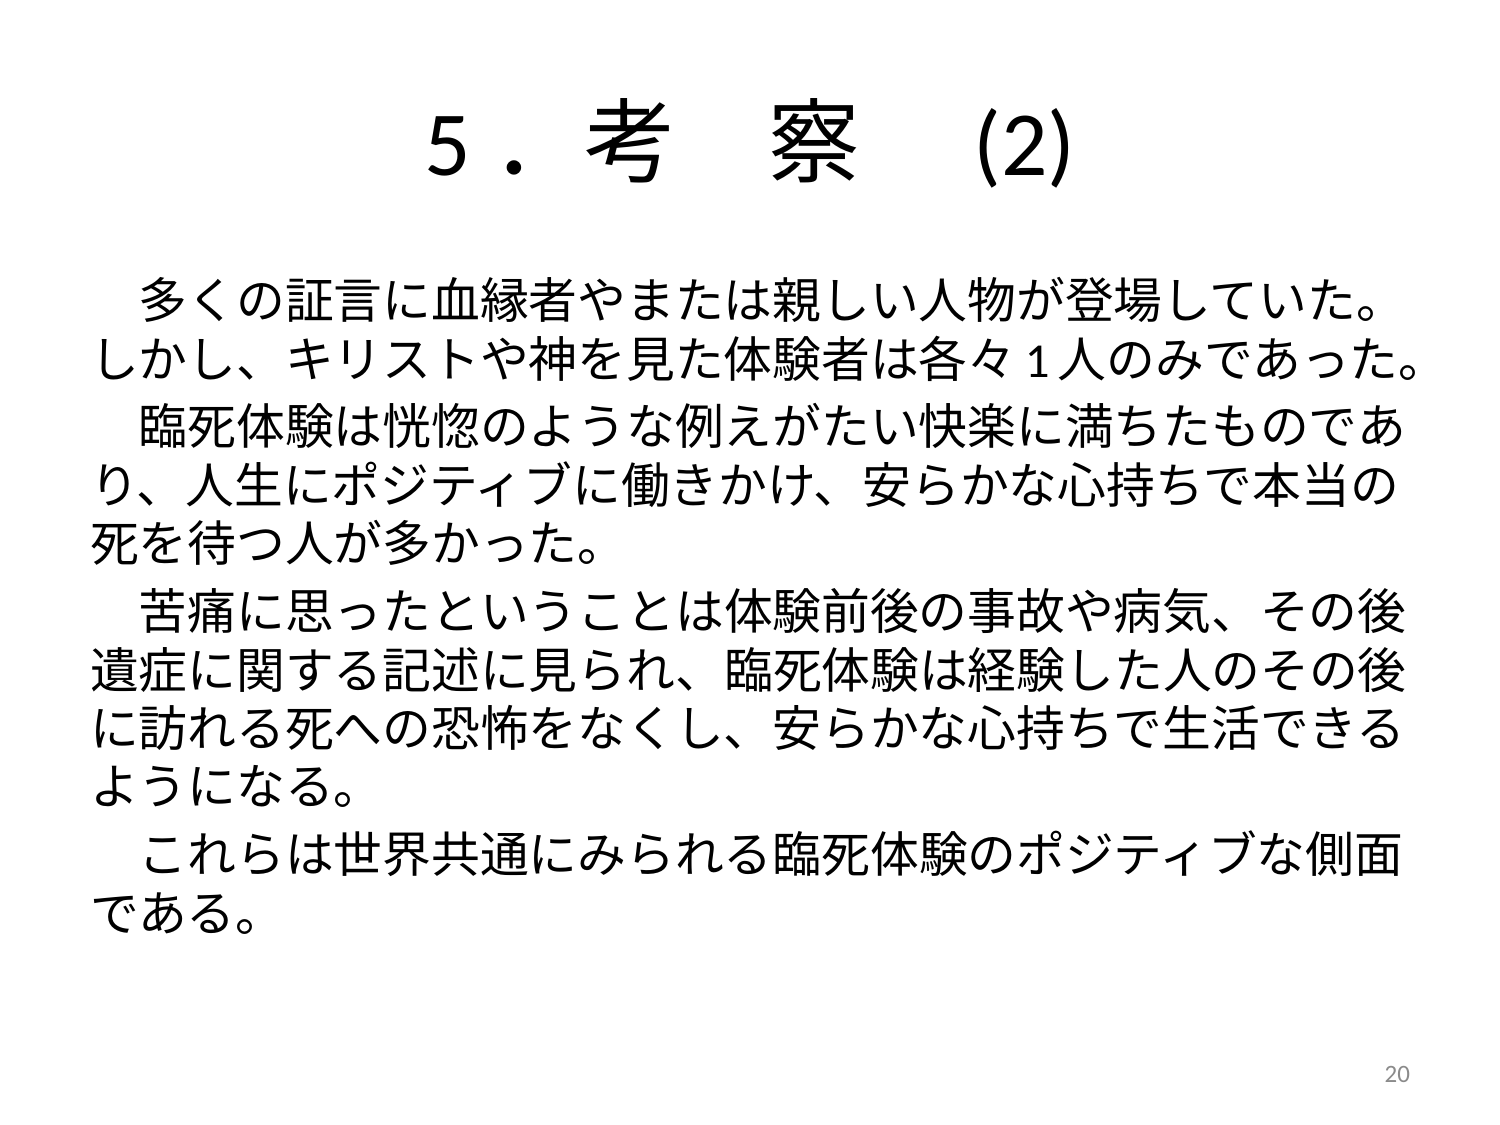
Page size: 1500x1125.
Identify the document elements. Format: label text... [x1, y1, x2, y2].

list 多くの証言に血縁者やまたは親しい人物が登場していた。しかし、キリストや神を見た体験者は各々1人のみであった。 臨死体験は恍惚のような例えがたい快楽に満ちたものであり、人生にポジティブに働きかけ、安らかな心持ちで本当の死を待つ人が多かった。 苦痛に思ったということは体験前後の事故や病気、その後遺症に関する記述に見られ、臨死体験は経験した人のその後に訪れる死への恐怖をなくし、安らかな心持ちで生活できるようになる。 これらは世界共通にみられる臨死体験のポジティブな側面である。 [75, 262, 1425, 1005]
title 5．考 察 (2) [75, 45, 1425, 233]
slide_number 20 [1074, 1042, 1425, 1103]
